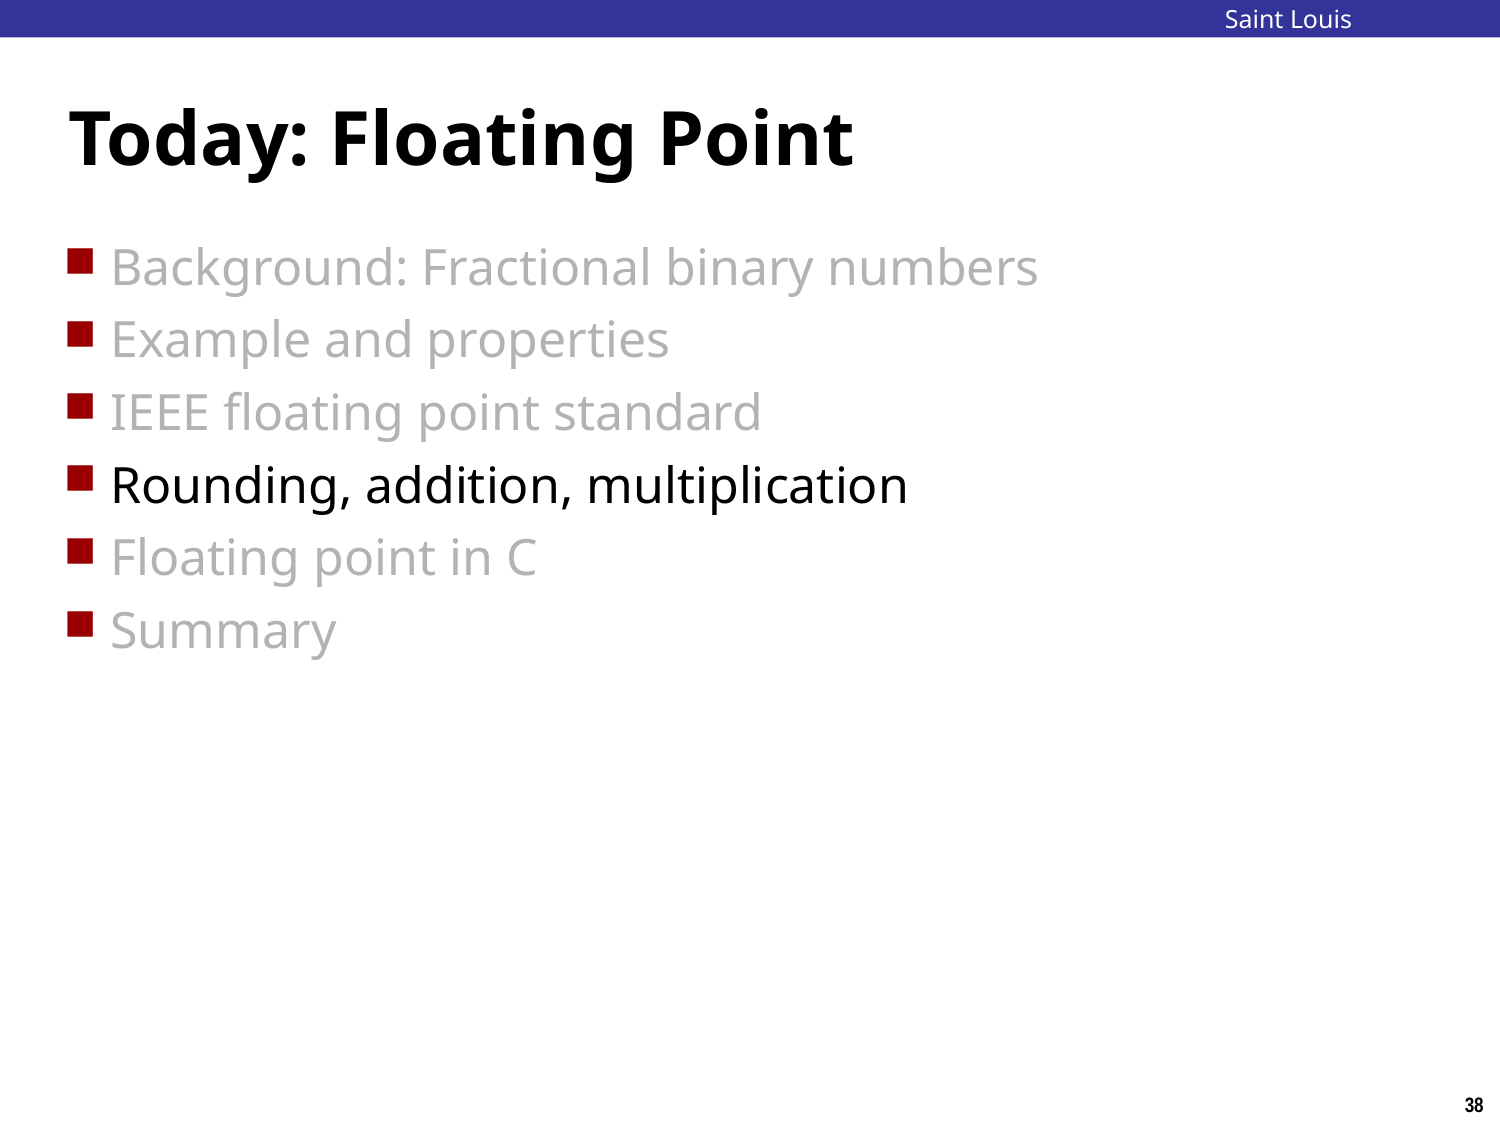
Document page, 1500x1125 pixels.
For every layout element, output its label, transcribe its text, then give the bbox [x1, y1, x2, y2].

title Today: Floating Point [62, 41, 1438, 228]
list Background: Fractional binary numbers Example and properties IEEE floating point standard Rounding, addition, multiplication Floating point in C Summary [62, 228, 1438, 1122]
